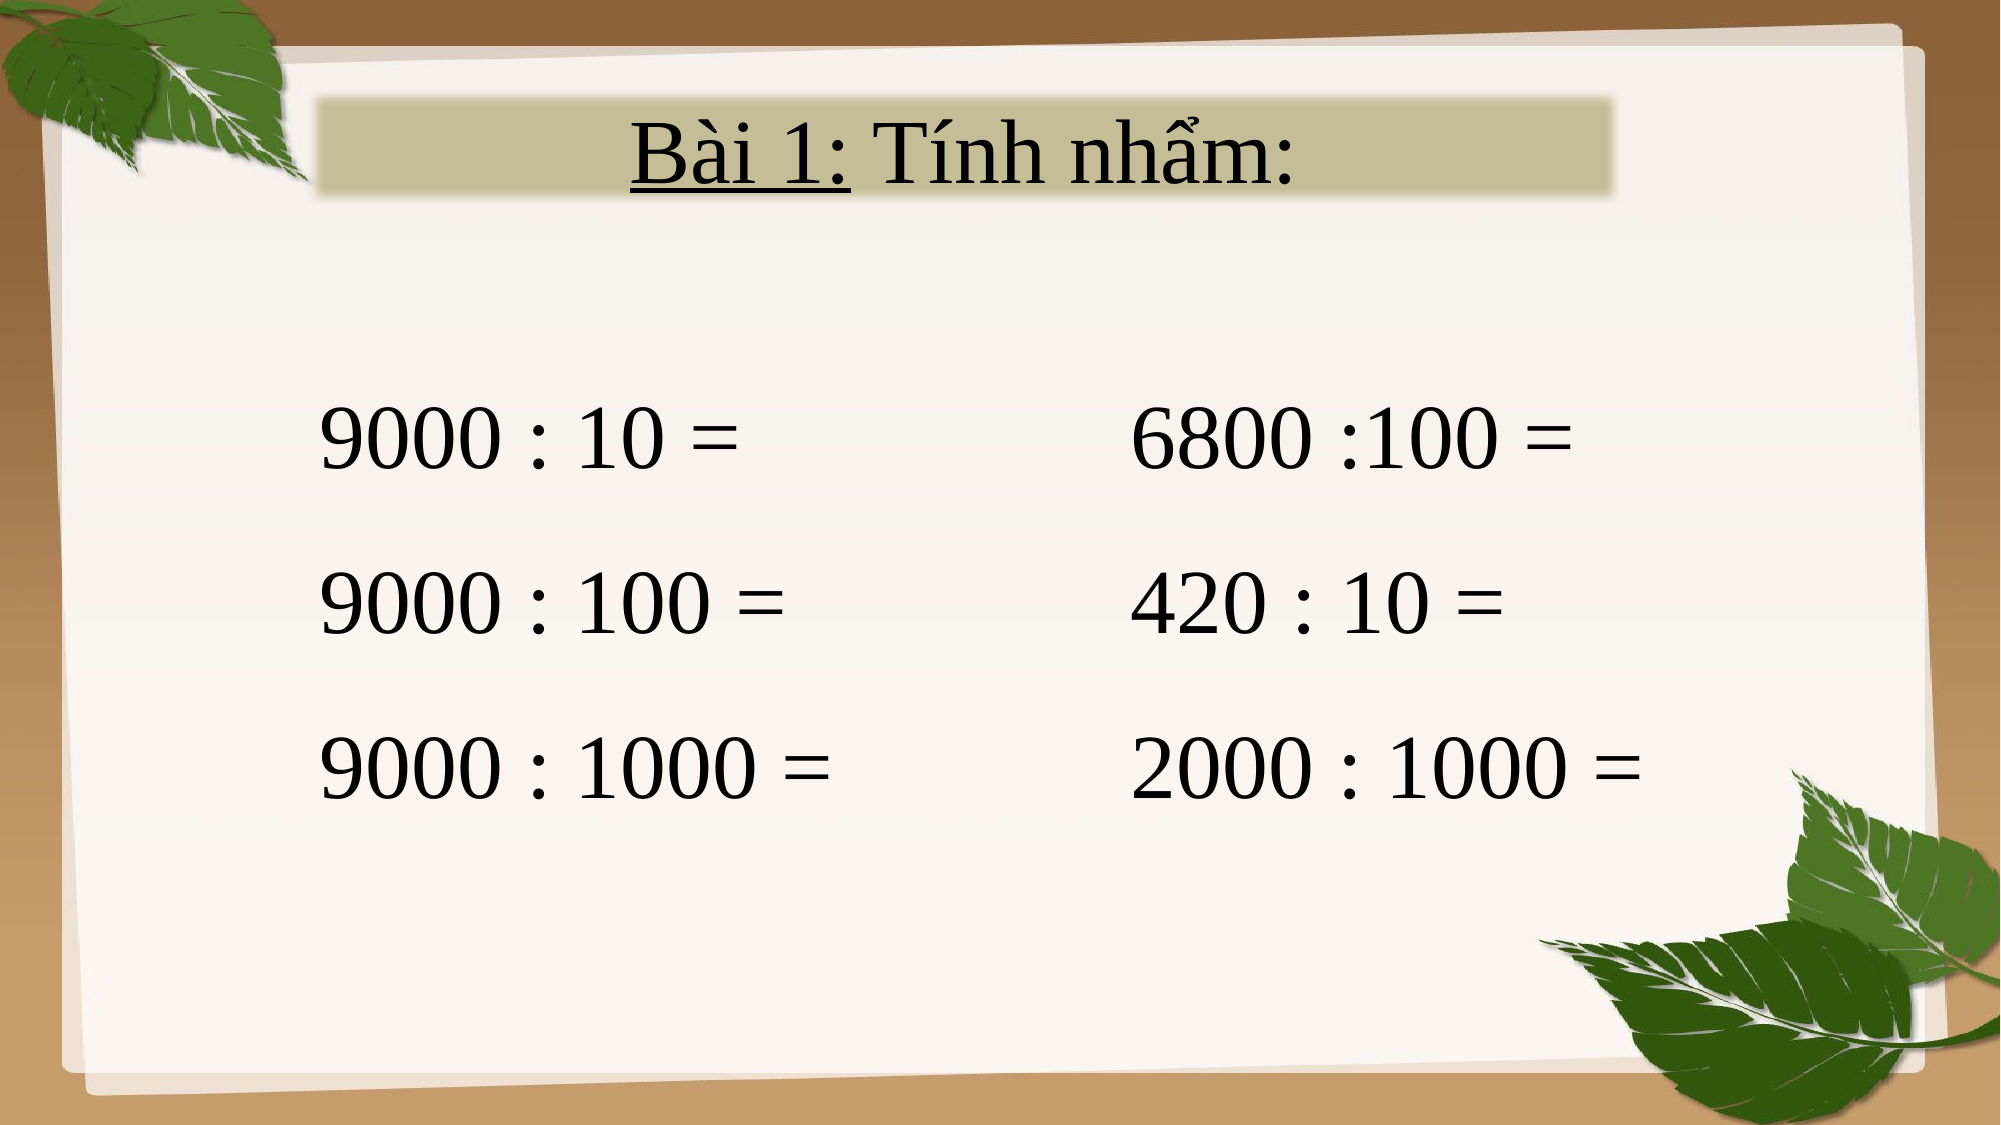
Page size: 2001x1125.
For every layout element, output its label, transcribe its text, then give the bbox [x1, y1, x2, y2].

picture [0, 0, 2001, 1125]
text_box Bài 1: Tính nhẩm: [323, 104, 1606, 190]
text_box 6800 :100 = 420 : 10 = 2000 : 1000 = [1115, 314, 1683, 825]
text_box 9000 : 10 = 9000 : 100 = 9000 : 1000 = [305, 314, 849, 825]
